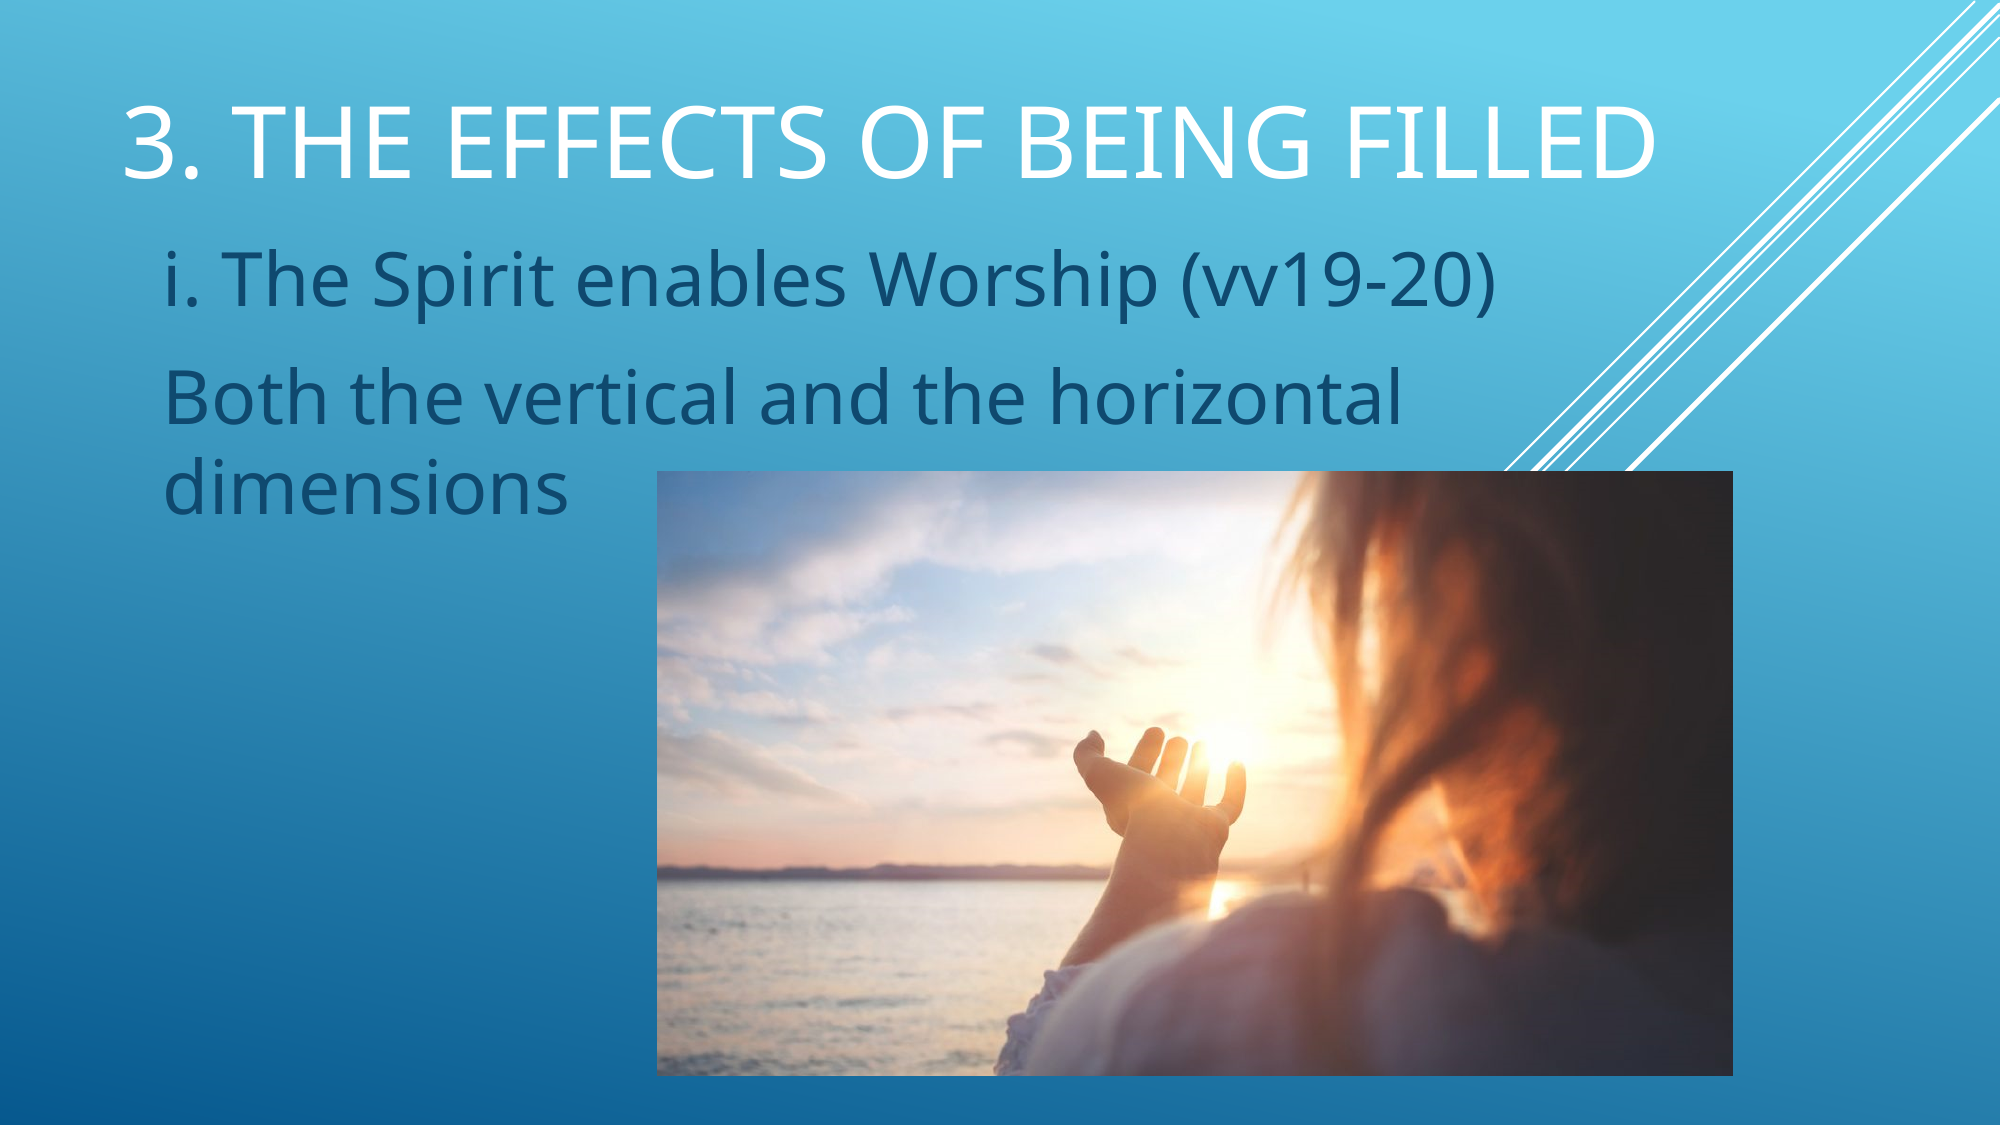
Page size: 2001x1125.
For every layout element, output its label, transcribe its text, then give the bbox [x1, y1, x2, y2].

title 3. The effects of being filled [106, 55, 1733, 207]
picture [657, 470, 1733, 1076]
subtitle i. The Spirit enables Worship (vv19-20) Both the vertical and the horizontal dimensions [147, 224, 1655, 1088]
